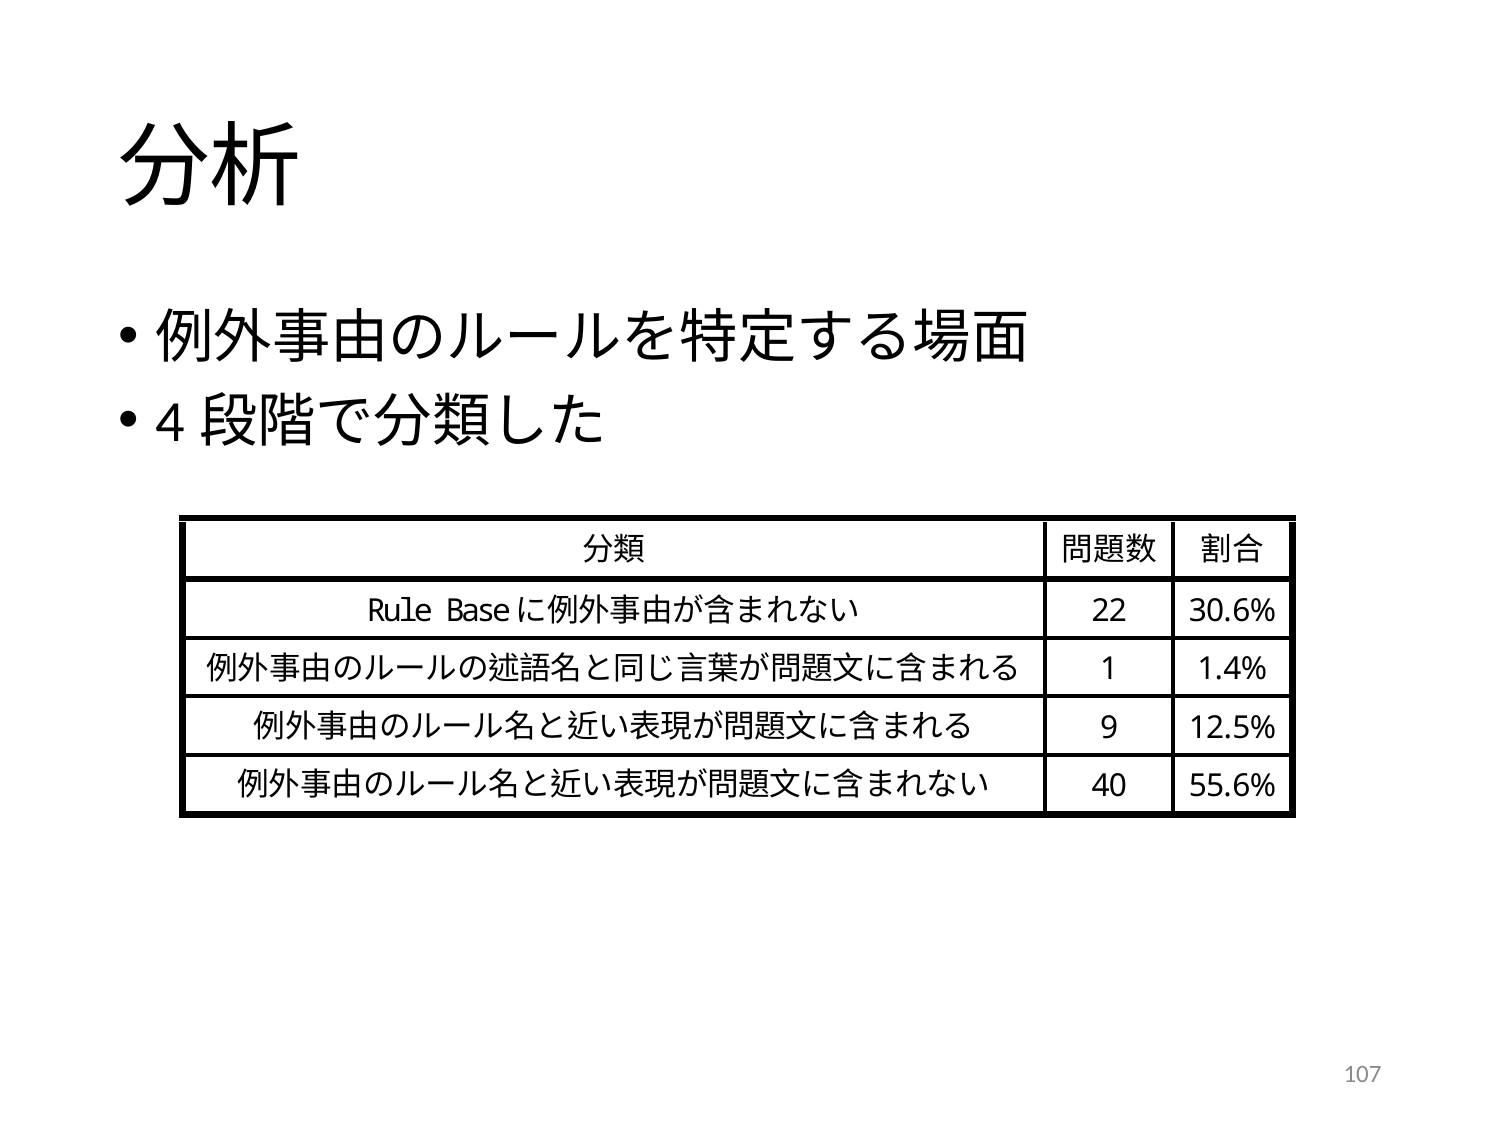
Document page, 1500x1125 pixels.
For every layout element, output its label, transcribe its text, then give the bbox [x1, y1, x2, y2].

list 例外事由のルールを特定する場面 4段階で分類した [103, 299, 1397, 1014]
slide_number 107 [1059, 1042, 1397, 1103]
picture [103, 514, 1372, 871]
title 分析 [103, 59, 1397, 278]
